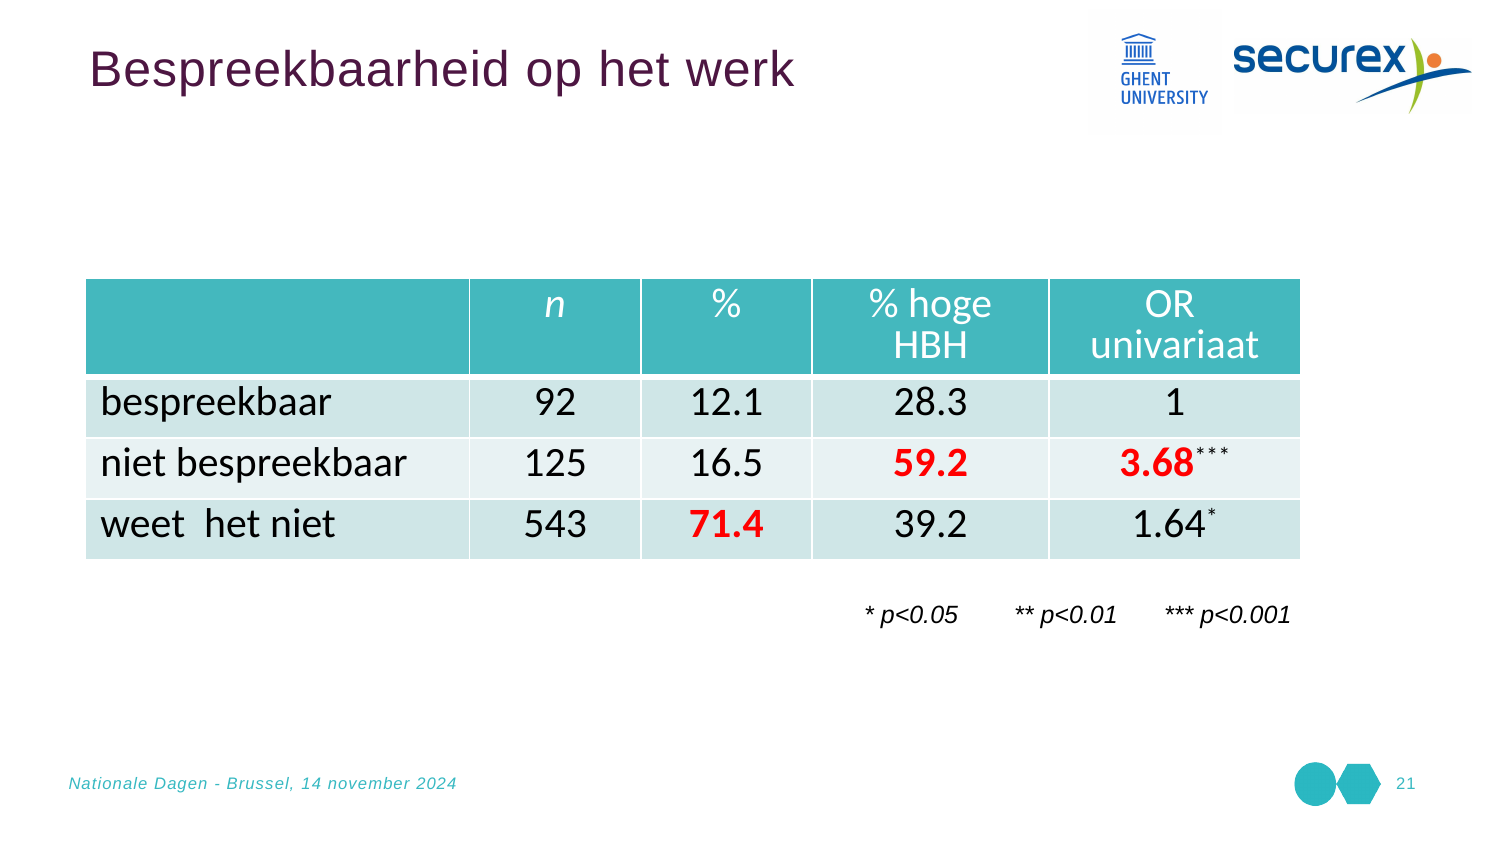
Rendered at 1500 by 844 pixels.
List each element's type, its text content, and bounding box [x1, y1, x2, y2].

table_cell 543 [470, 500, 640, 559]
table_cell 59.2 [813, 439, 1048, 498]
table_cell 39.2 [813, 500, 1048, 559]
table_cell 28.3 [813, 380, 1048, 437]
table_header % hoge HBH [813, 279, 1048, 374]
table_header % [642, 279, 811, 374]
table_cell 1.64* [1050, 500, 1300, 559]
table_cell 16.5 [642, 439, 811, 498]
table_cell 3.68*** [1050, 439, 1300, 498]
table_cell 71.4 [642, 500, 811, 559]
table_cell 125 [470, 439, 640, 498]
table_header [86, 279, 469, 374]
table_cell bespreekbaar [86, 380, 469, 437]
footer Nationale Dagen - Brussel, 14 november 2024 [68, 760, 1272, 806]
picture [1234, 38, 1472, 114]
list Bespreekbaarheid op het werk [89, 48, 1196, 140]
table_cell 12.1 [642, 380, 811, 437]
table_cell 1 [1050, 380, 1300, 437]
table_cell niet bespreekbaar [86, 439, 469, 498]
table_header OR univariaat [1050, 279, 1300, 374]
text_box * p<0.05 ** p<0.01 *** p<0.001 [562, 591, 1307, 636]
slide_number 21 [1272, 760, 1431, 806]
table_header n [470, 279, 640, 374]
picture [1234, 705, 1435, 844]
table_cell weet het niet [86, 500, 469, 559]
picture [1088, 9, 1222, 135]
table_cell 92 [470, 380, 640, 437]
